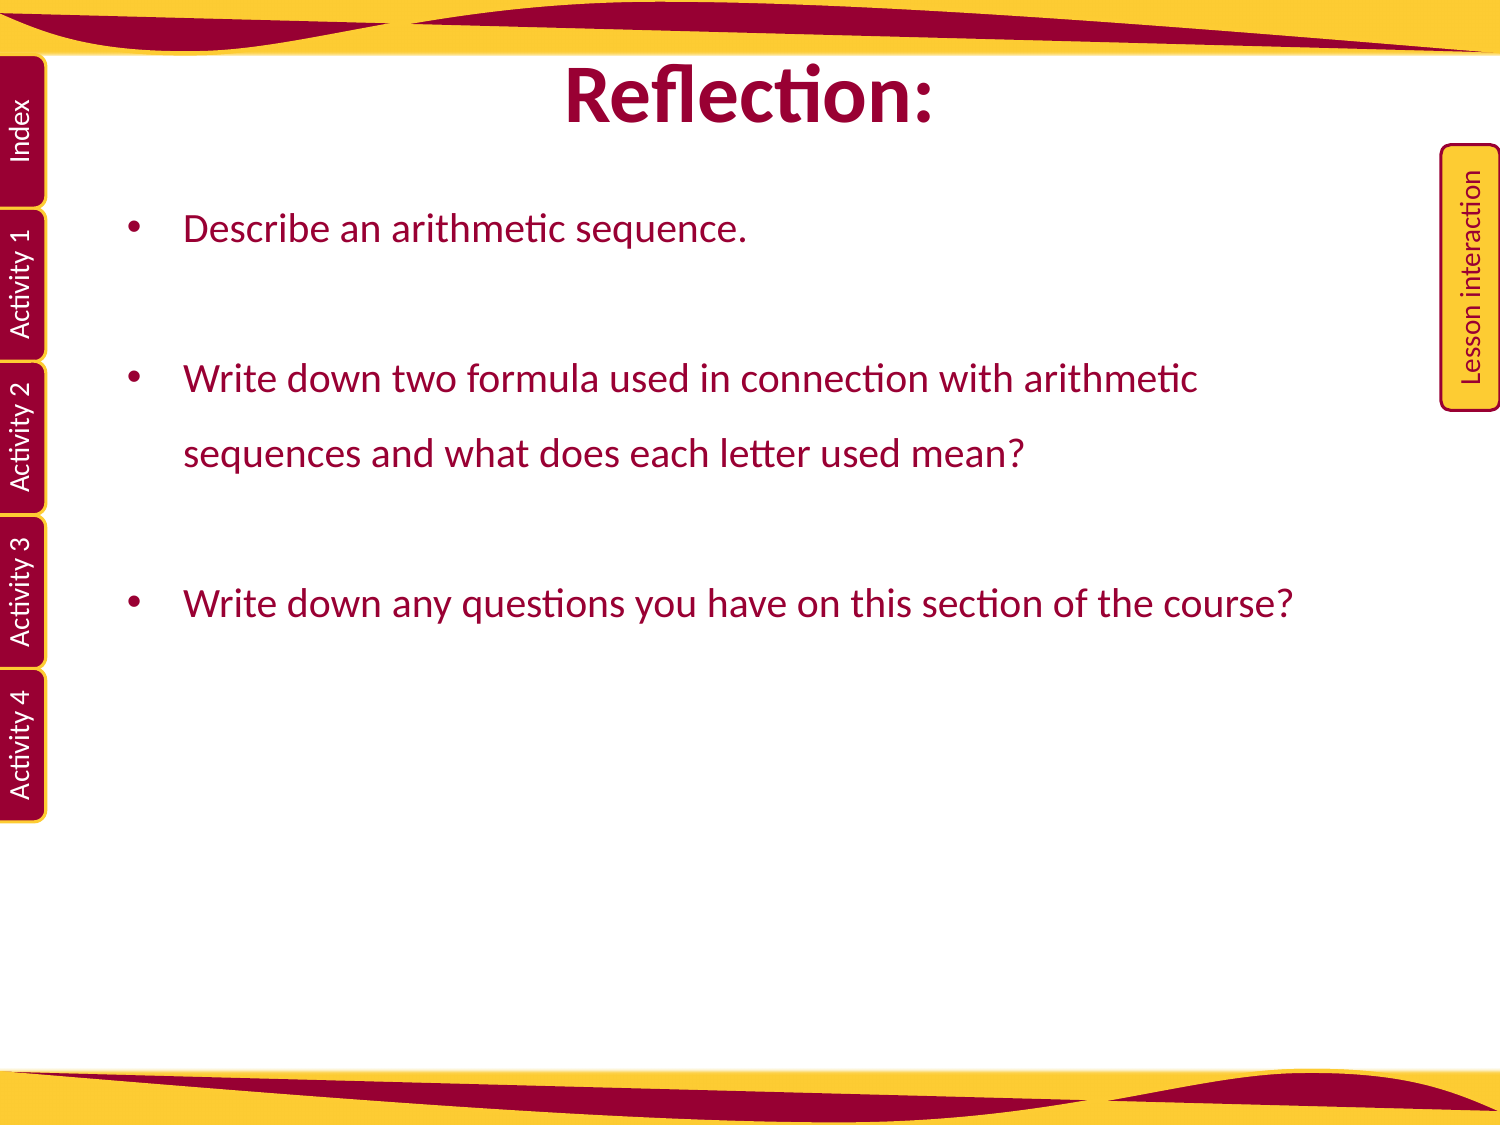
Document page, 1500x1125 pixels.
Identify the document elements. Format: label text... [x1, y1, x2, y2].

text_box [1440, 144, 1500, 1018]
text_box Describe an arithmetic sequence. Write down two formula used in connection with arithmetic sequences and what does each letter used mean? Write down any questions you have on this section of the course? [112, 168, 1388, 634]
title Reflection: [75, 0, 1425, 183]
